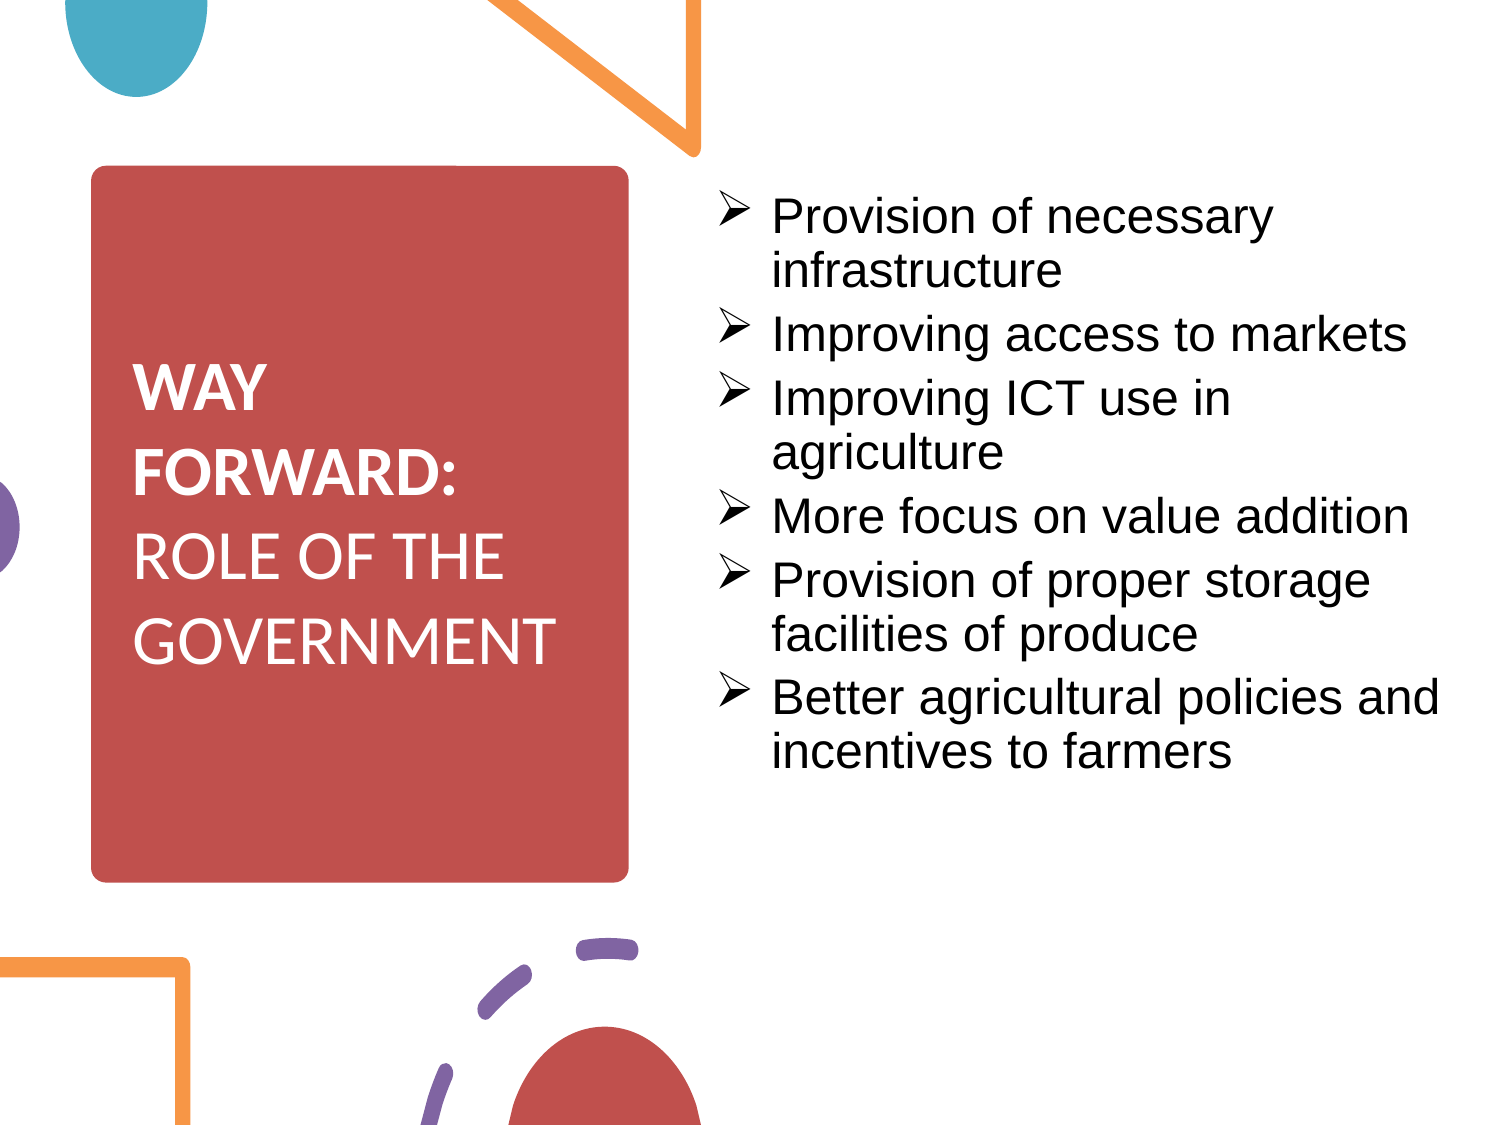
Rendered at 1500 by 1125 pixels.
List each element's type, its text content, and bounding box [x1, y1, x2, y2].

text_box [0, 0, 1500, 1125]
text_box [477, 964, 532, 1020]
title WAY FORWARD: ROLE OF THE GOVERNMENT [117, 182, 588, 836]
text_box [487, 0, 702, 158]
text_box [420, 1063, 454, 1125]
text_box [0, 957, 191, 1125]
text_box [88, 163, 631, 885]
text_box [0, 479, 22, 575]
list Provision of necessary infrastructure Improving access to markets Improving ICT use in agriculture More focus on value addition Provision of proper storage facilities of produce Better agricultural policies and incentives to farmers [700, 182, 1459, 1011]
text_box [63, 0, 210, 100]
text_box [506, 1024, 704, 1125]
text_box [575, 937, 639, 961]
